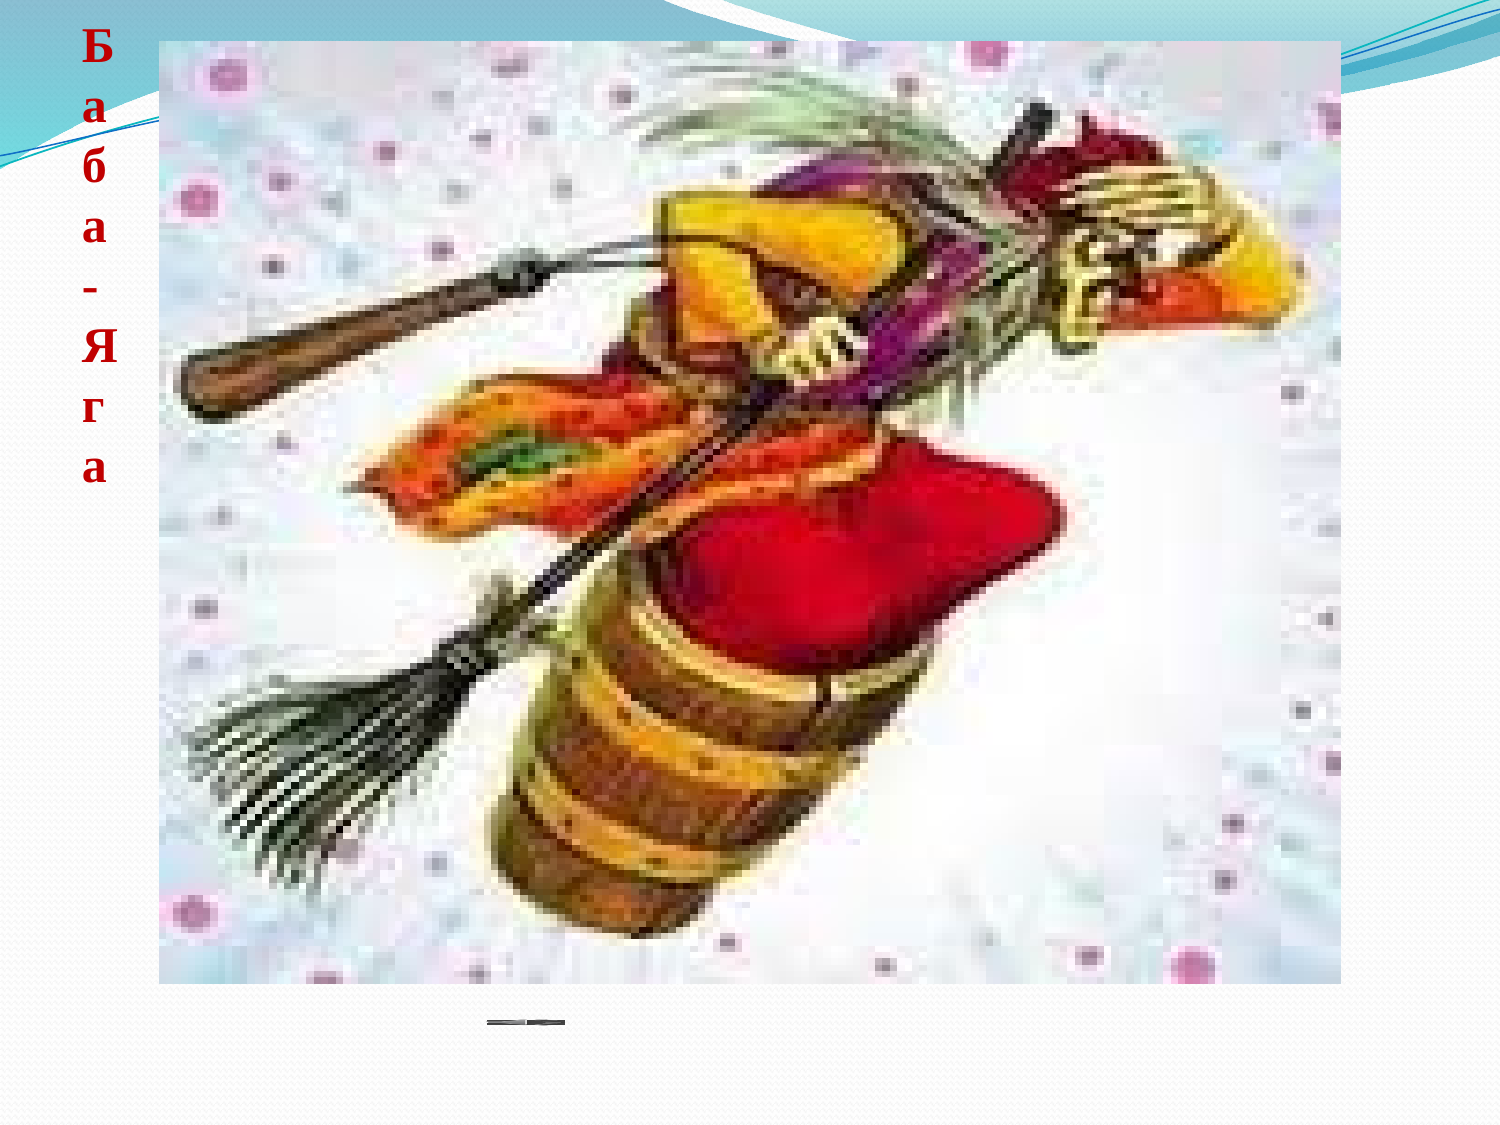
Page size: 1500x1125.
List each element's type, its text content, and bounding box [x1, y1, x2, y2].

text_box Баба-Яга [67, 5, 127, 501]
picture [158, 41, 1342, 984]
picture [405, 1010, 566, 1026]
